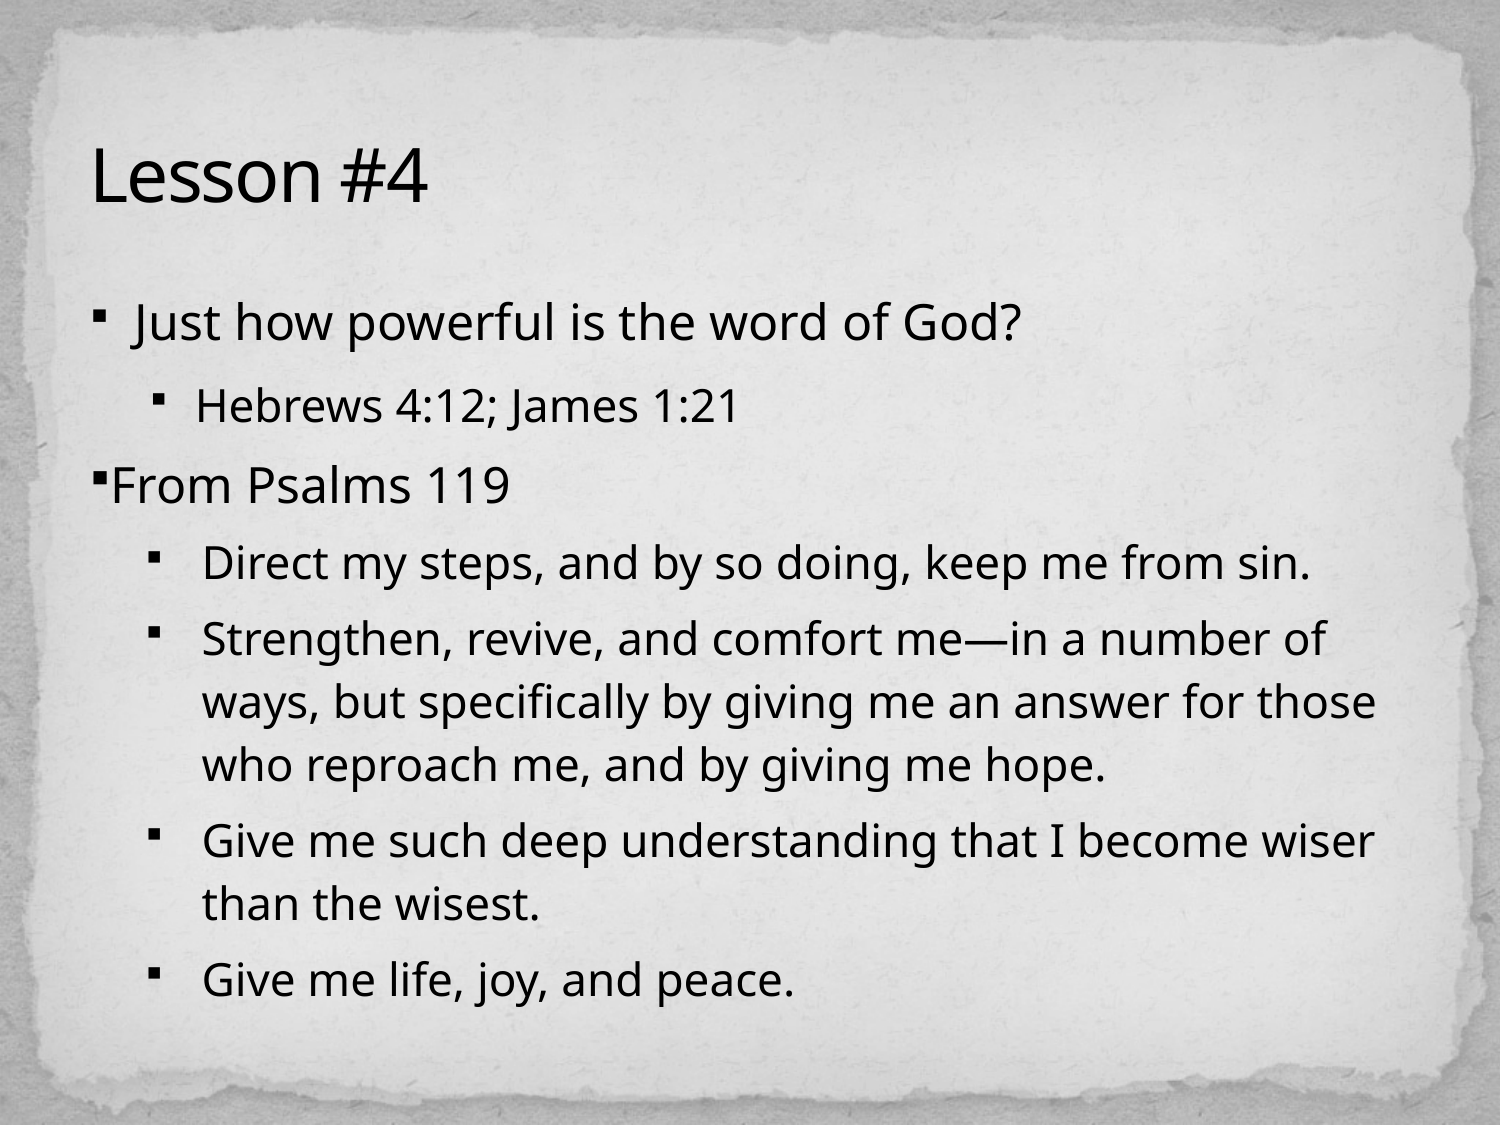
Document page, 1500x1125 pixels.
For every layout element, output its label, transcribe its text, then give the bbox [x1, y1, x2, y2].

list Just how powerful is the word of God? Hebrews 4:12; James 1:21 From Psalms 119 Direct my steps, and by so doing, keep me from sin. Strengthen, revive, and comfort me—in a number of ways, but specifically by giving me an answer for those who reproach me, and by giving me hope. Give me such deep understanding that I become wiser than the wisest. Give me life, joy, and peace. [75, 249, 1425, 1032]
title Lesson #4 [74, 24, 1425, 225]
